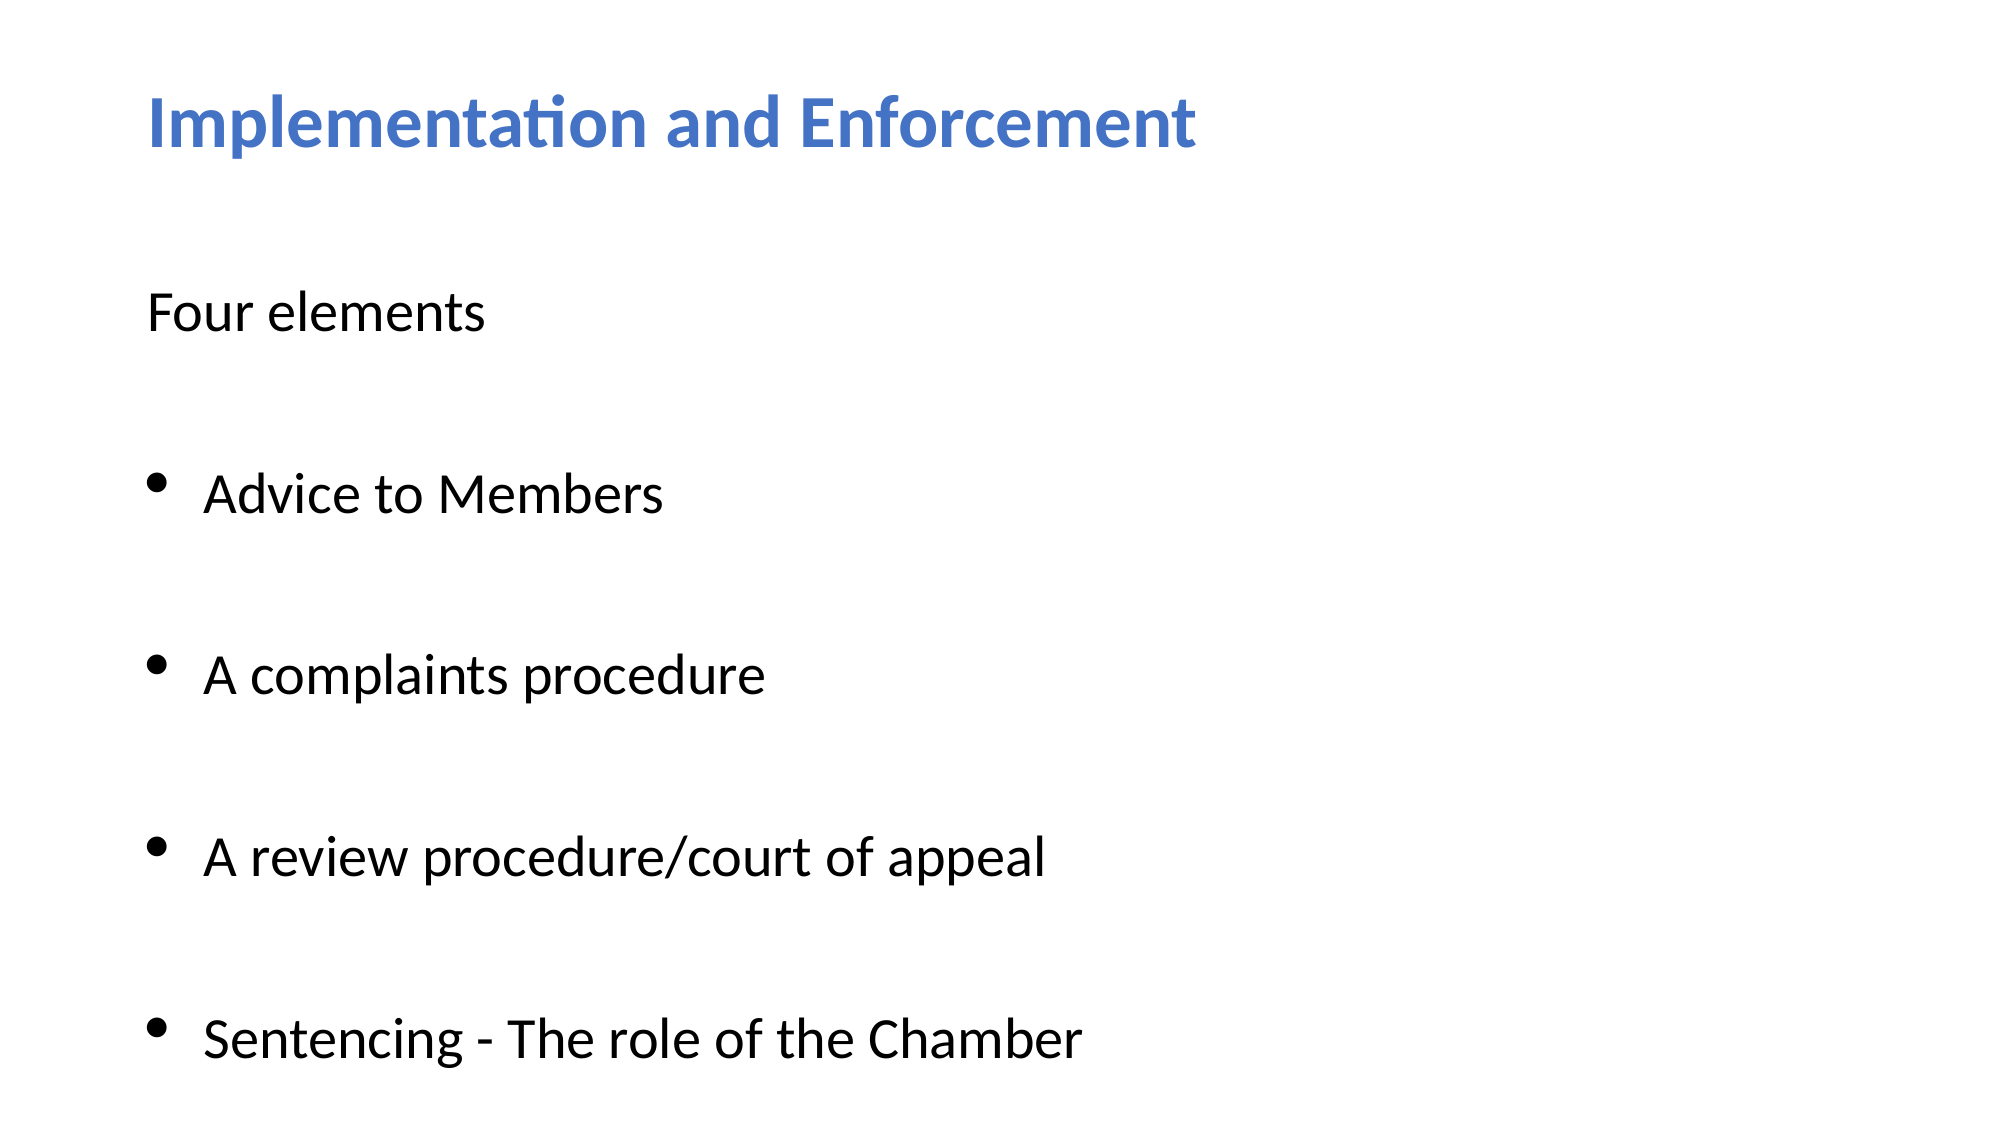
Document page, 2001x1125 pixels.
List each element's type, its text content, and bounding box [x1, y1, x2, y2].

text_box Implementation and Enforcement Four elements Advice to Members A complaints procedure A review procedure/court of appeal Sentencing - The role of the Chamber [132, 51, 1927, 1125]
